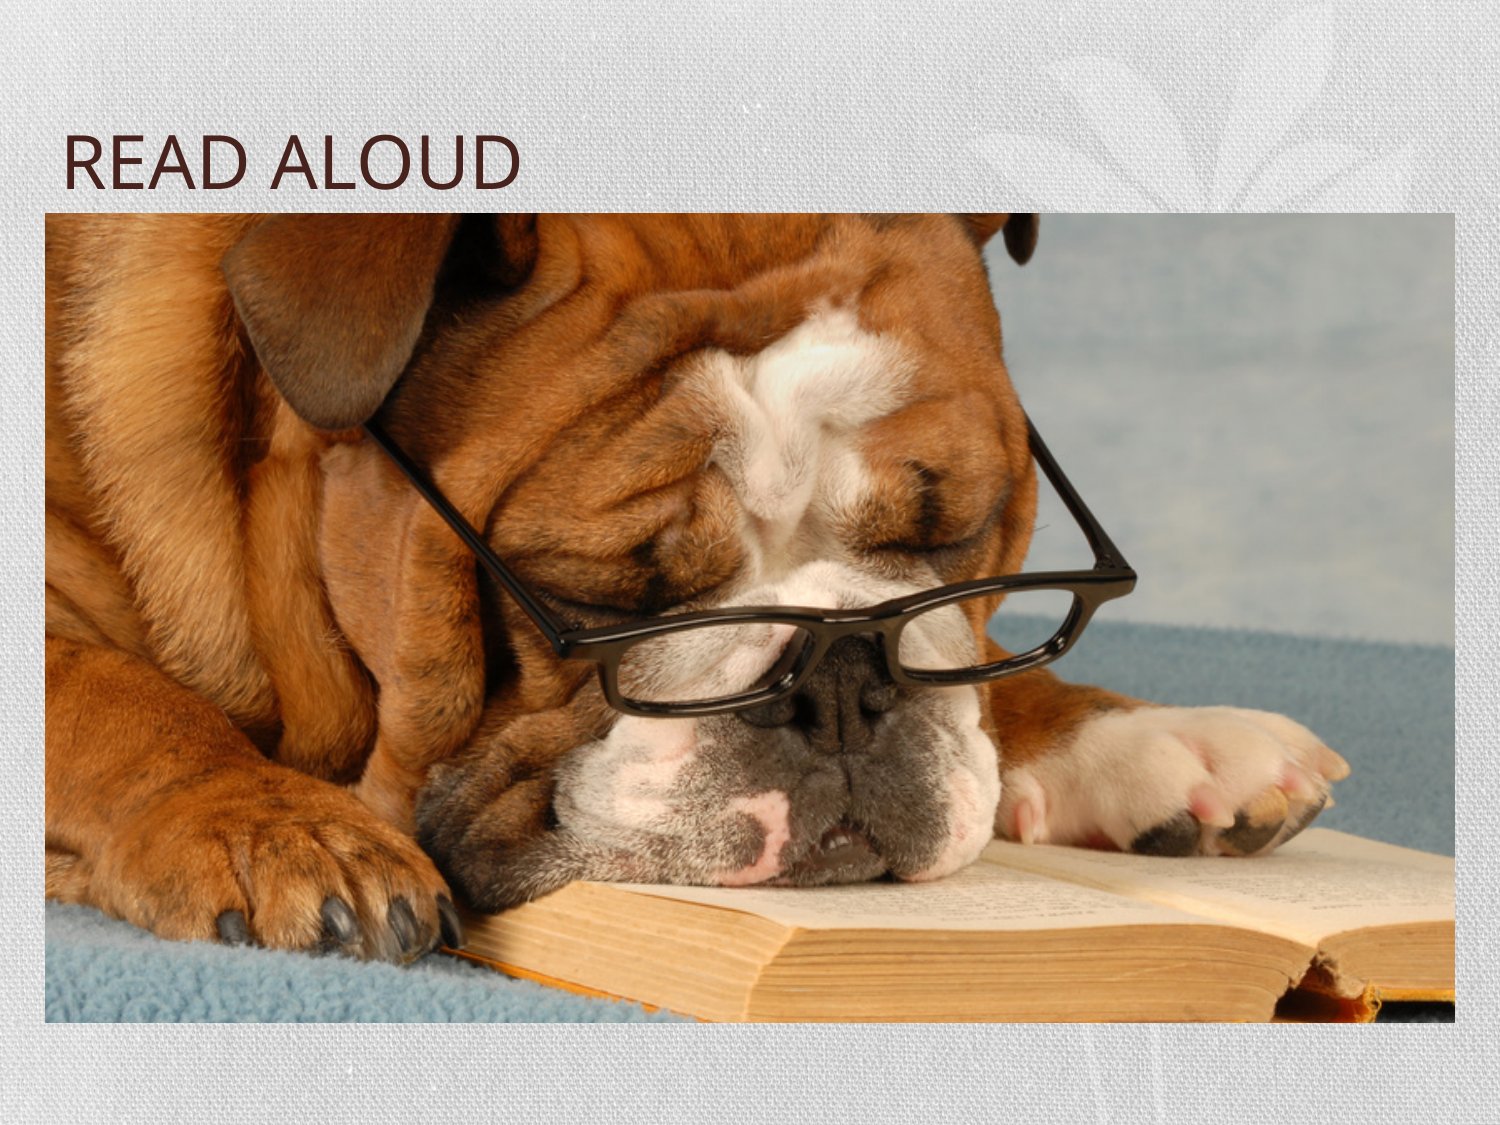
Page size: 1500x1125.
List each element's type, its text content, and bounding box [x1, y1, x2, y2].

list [44, 212, 1456, 1024]
title READ ALOUD [45, 37, 1455, 212]
